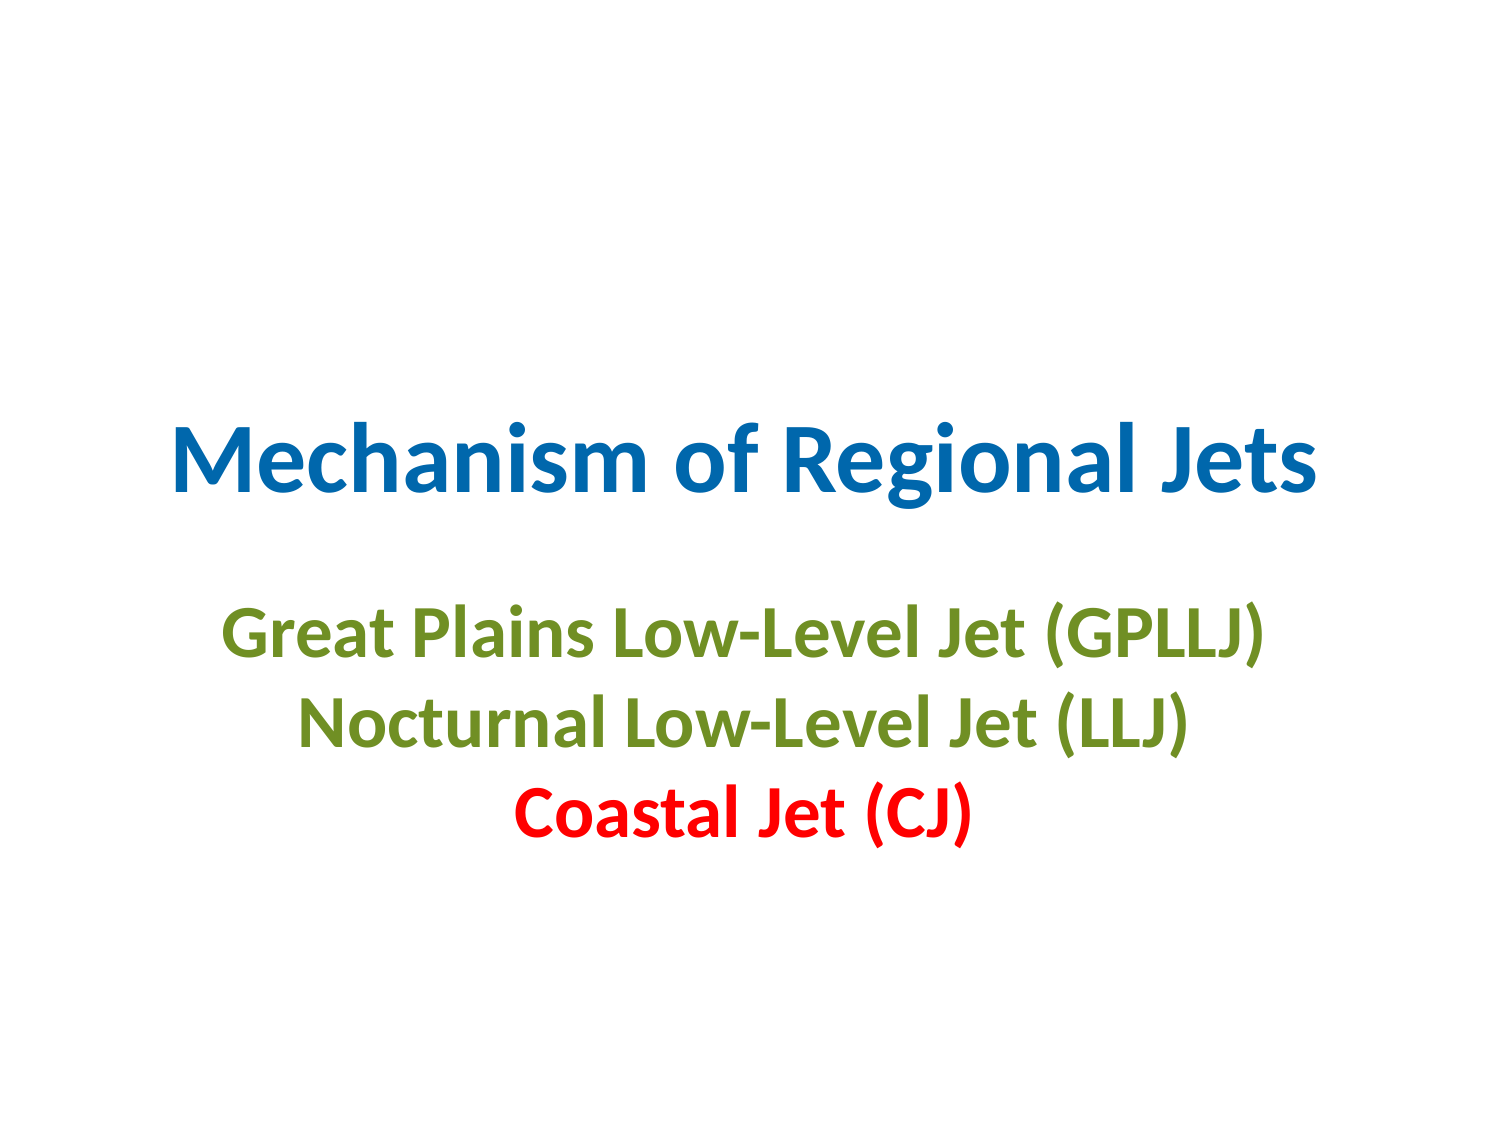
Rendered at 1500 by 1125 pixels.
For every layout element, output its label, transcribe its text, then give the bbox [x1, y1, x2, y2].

text_box Mechanism of Regional Jets Great Plains Low-Level Jet (GPLLJ) Nocturnal Low-Level Jet (LLJ) Coastal Jet (CJ) [66, 385, 1424, 860]
